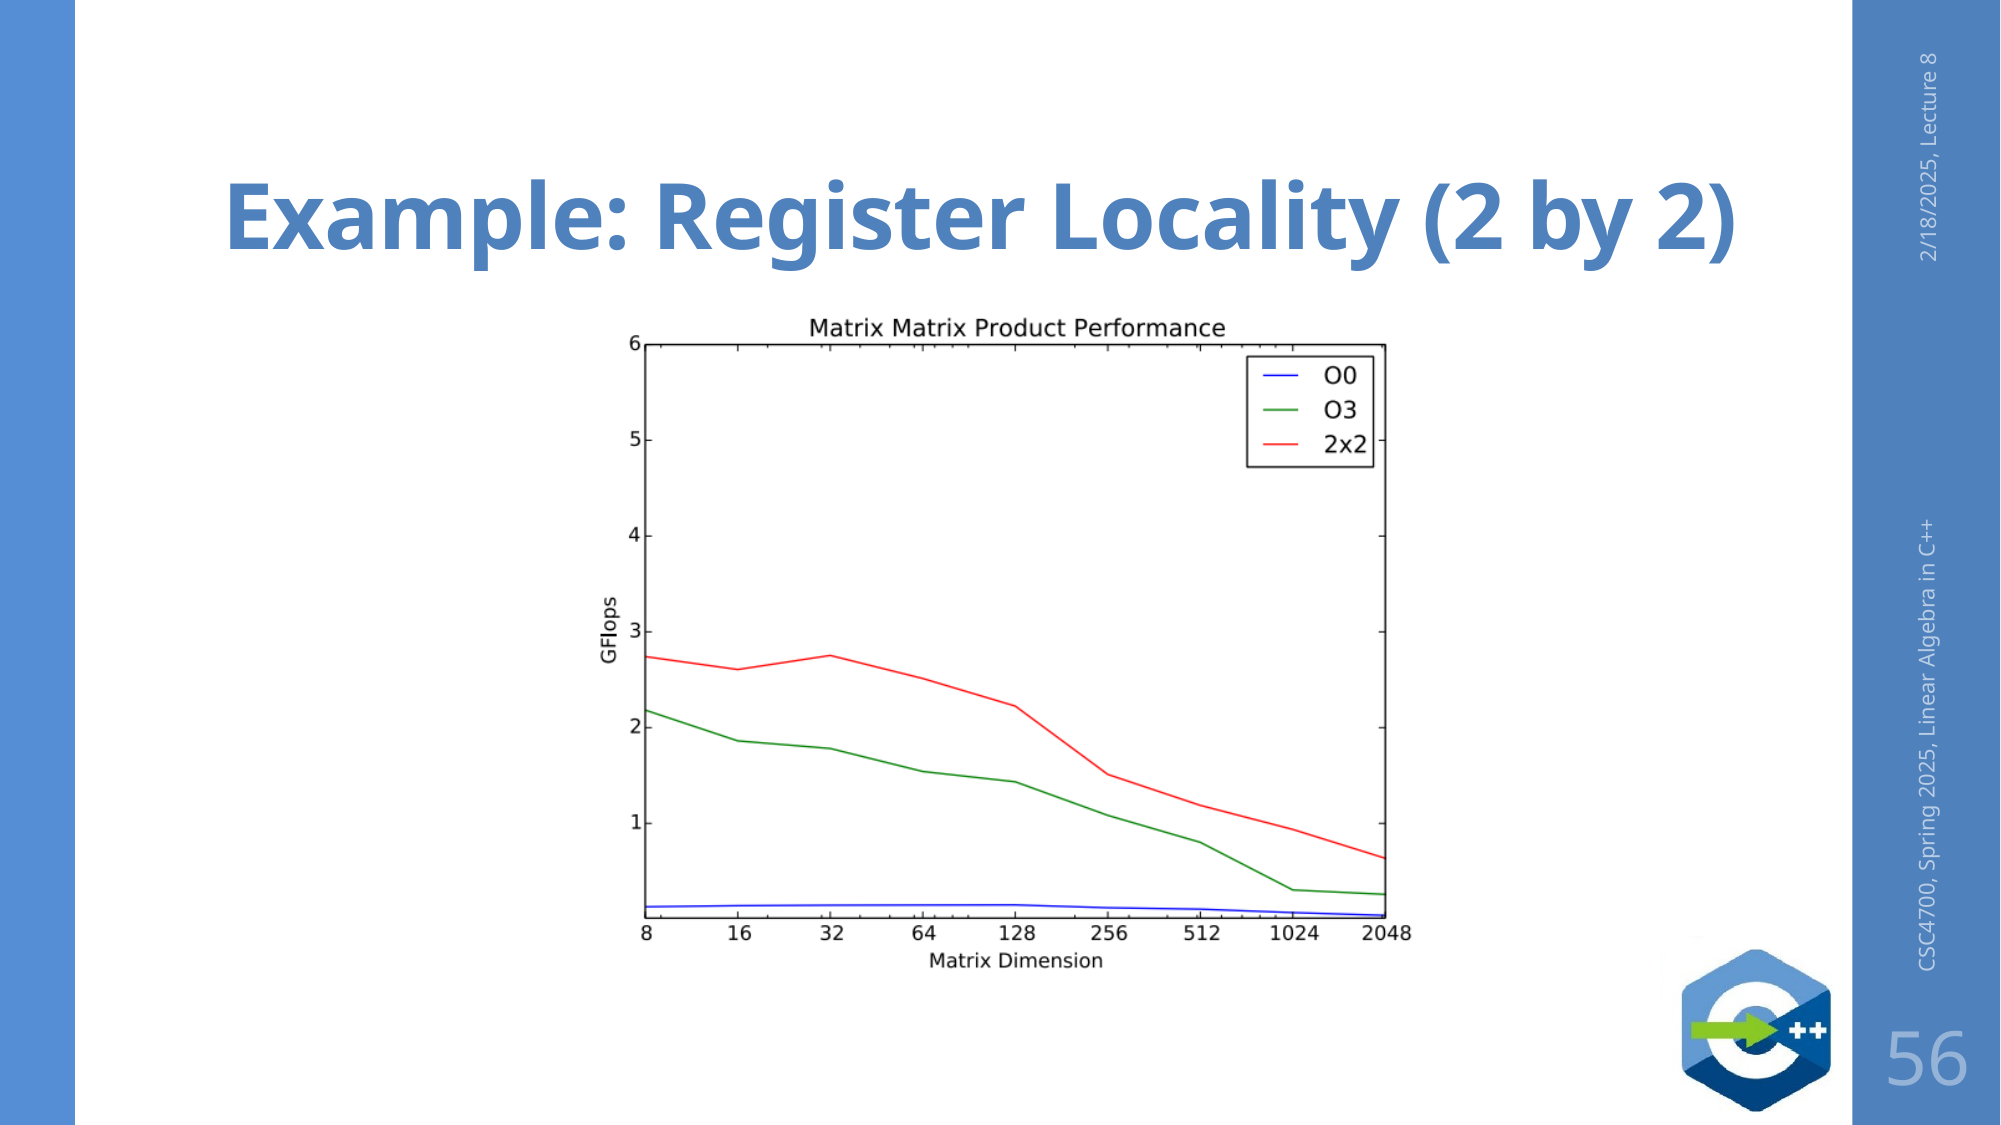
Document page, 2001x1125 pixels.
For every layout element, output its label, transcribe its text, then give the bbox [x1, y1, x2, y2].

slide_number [1897, 37, 1958, 351]
title Example: Register Locality (2 by 2) [206, 48, 1797, 278]
picture [1661, 936, 1851, 1125]
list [525, 272, 1479, 988]
slide_number 56 [1852, 1012, 2000, 1110]
footer CSC4700, Spring 2025, Linear Algebra in C++ [1897, 400, 1958, 988]
